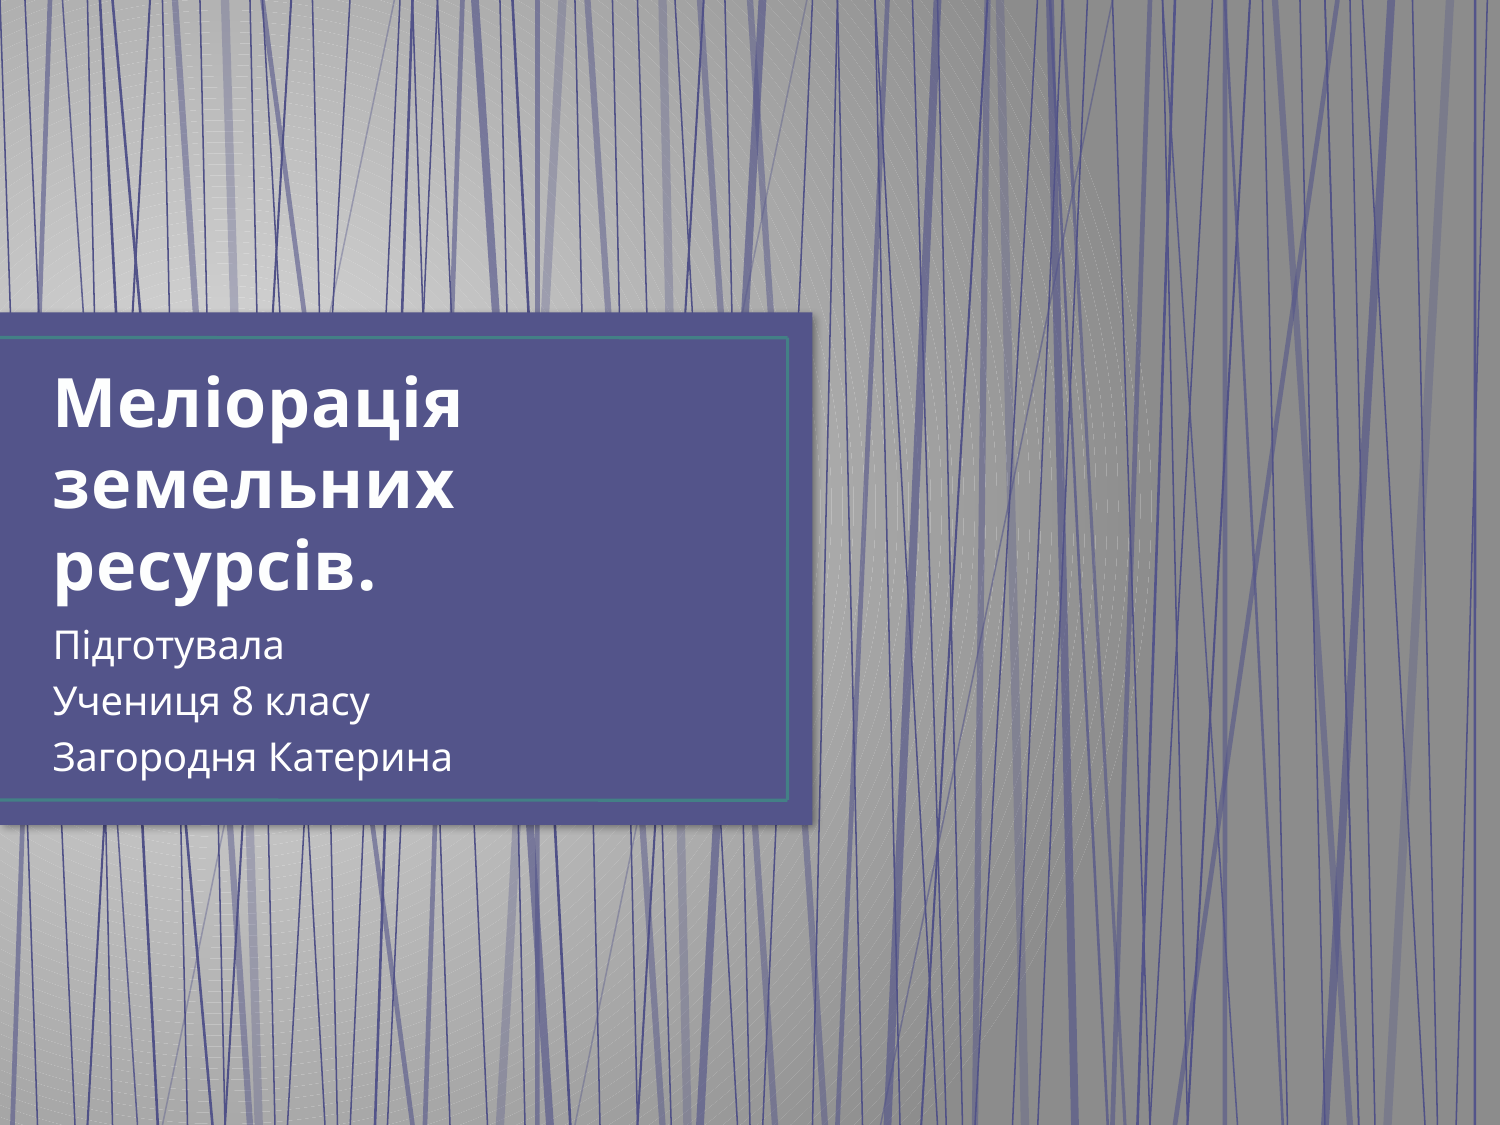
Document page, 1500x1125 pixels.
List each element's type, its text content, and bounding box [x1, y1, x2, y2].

title Меліорація земельних ресурсів. [37, 349, 763, 612]
subtitle Підготувала Учениця 8 класу Загородня Катерина [37, 612, 763, 788]
